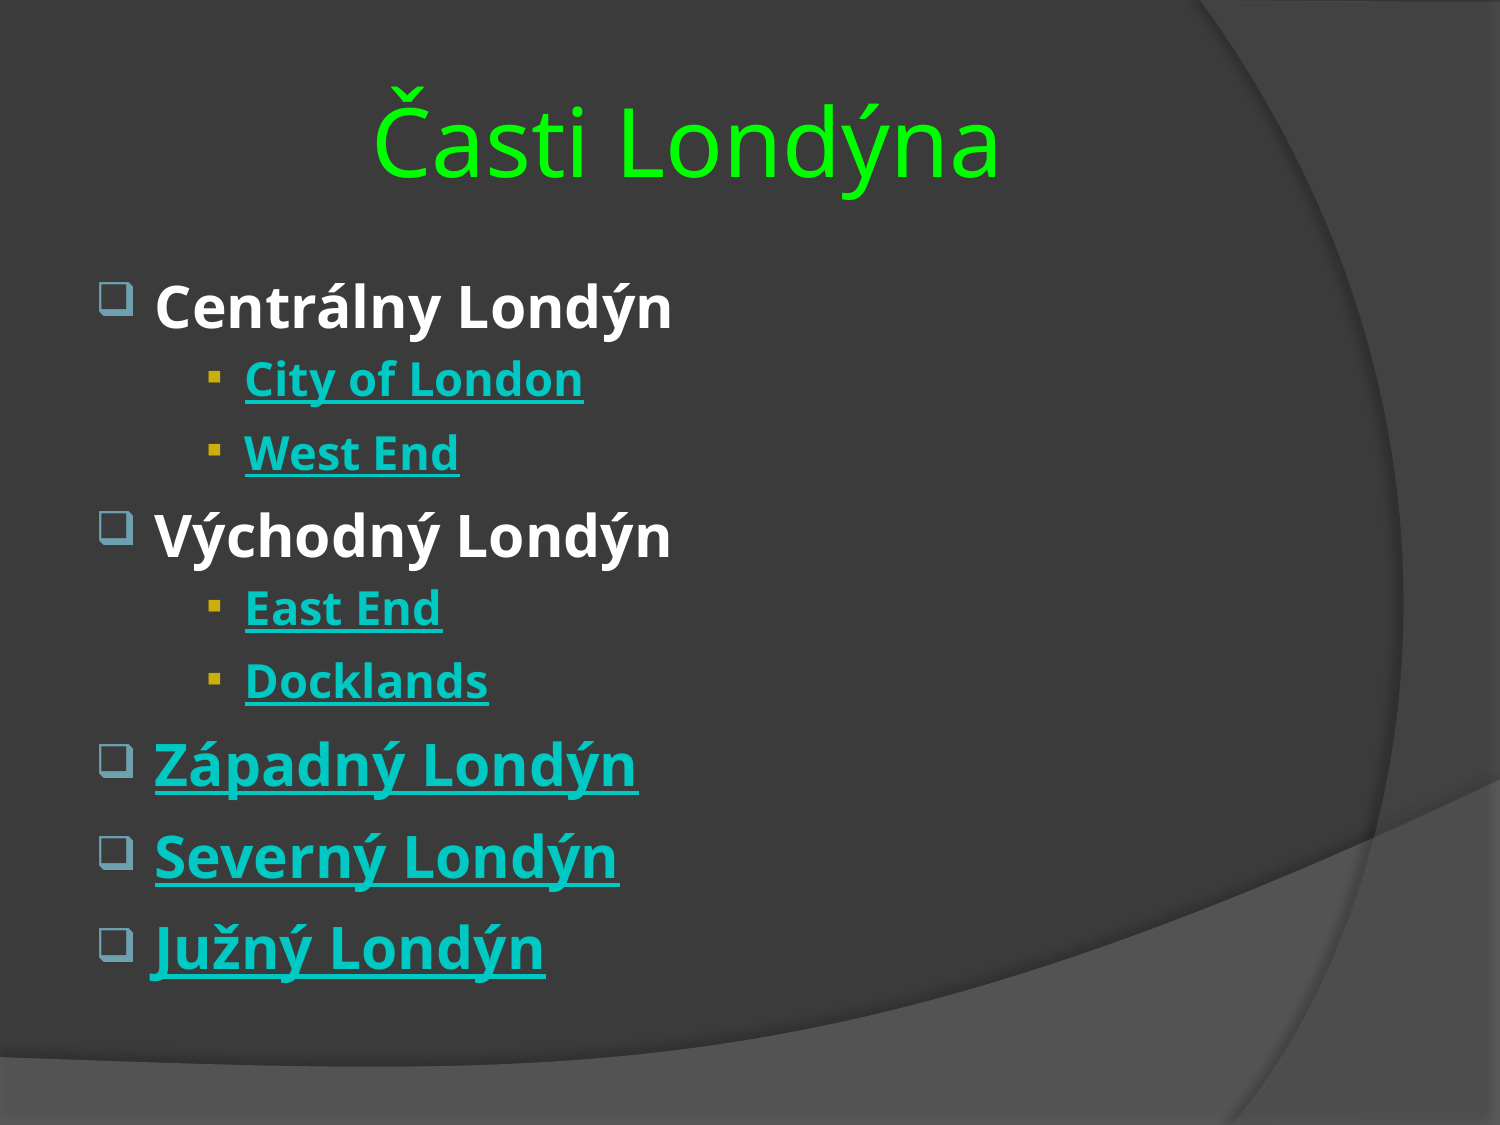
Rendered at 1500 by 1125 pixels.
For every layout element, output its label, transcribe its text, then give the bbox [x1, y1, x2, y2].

title Časti Londýna [75, 45, 1300, 233]
list Centrálny Londýn City of London West End Východný Londýn East End Docklands Západný Londýn Severný Londýn Južný Londýn [75, 262, 1300, 1005]
